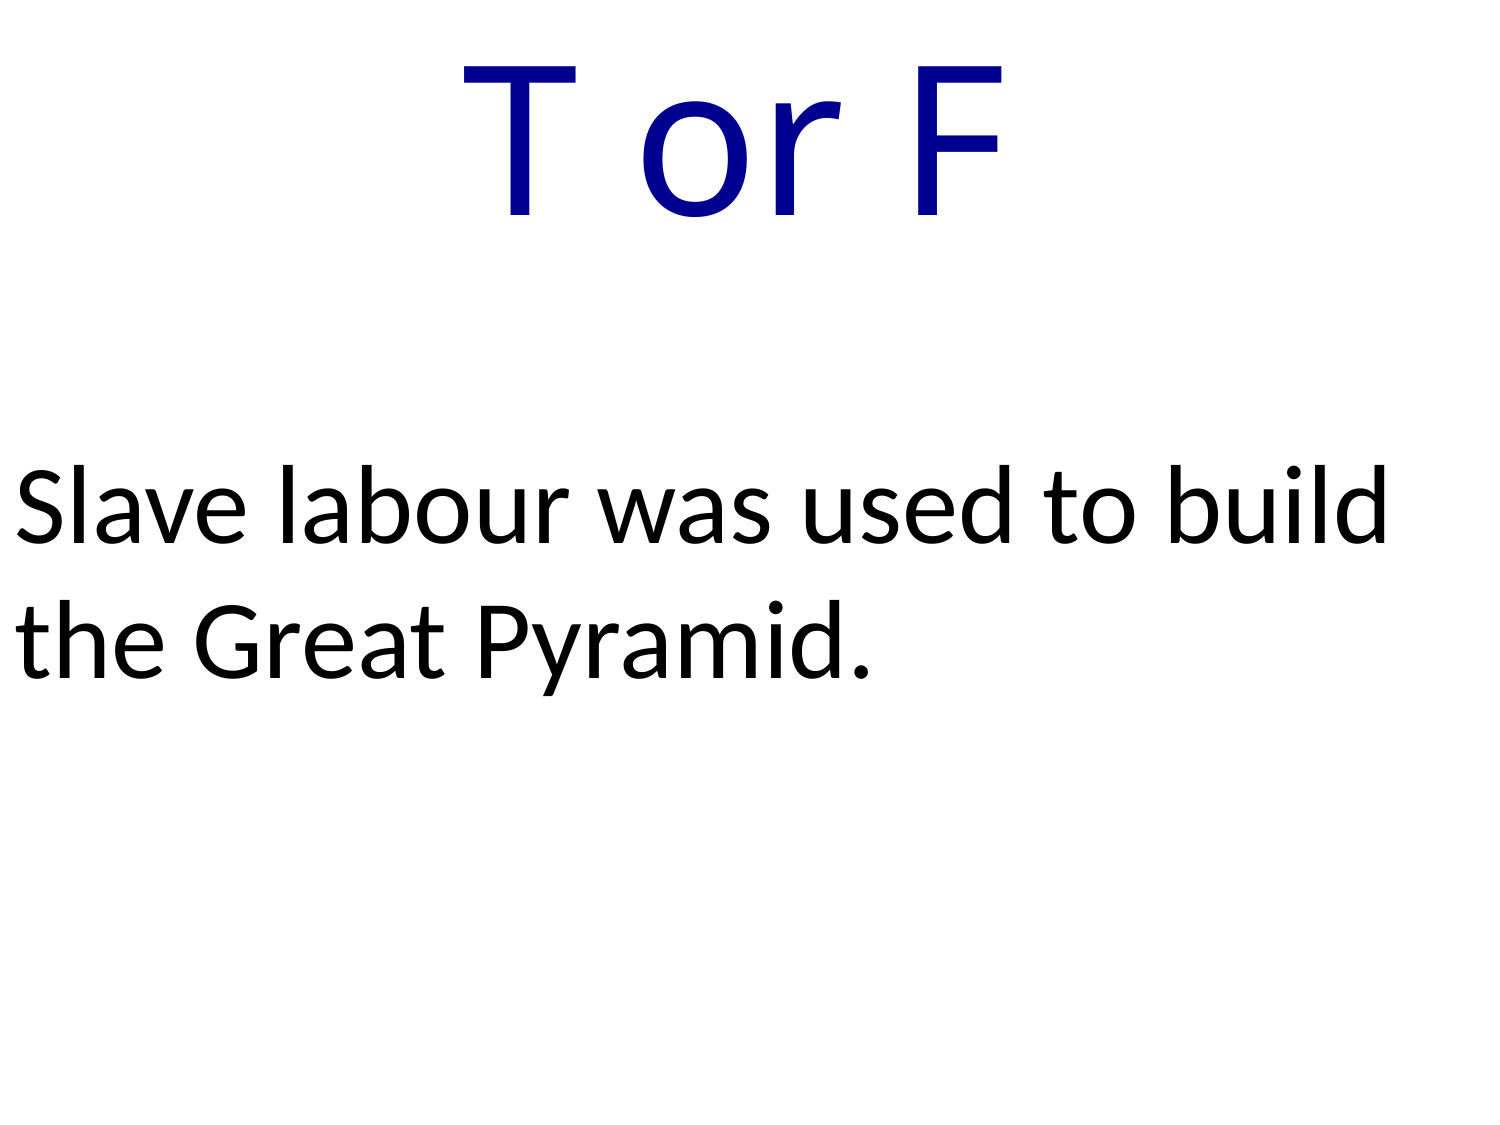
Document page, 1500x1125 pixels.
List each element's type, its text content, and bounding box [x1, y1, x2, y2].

text_box Slave labour was used to build the Great Pyramid. [0, 423, 1500, 709]
text_box T or F [447, 0, 1022, 265]
